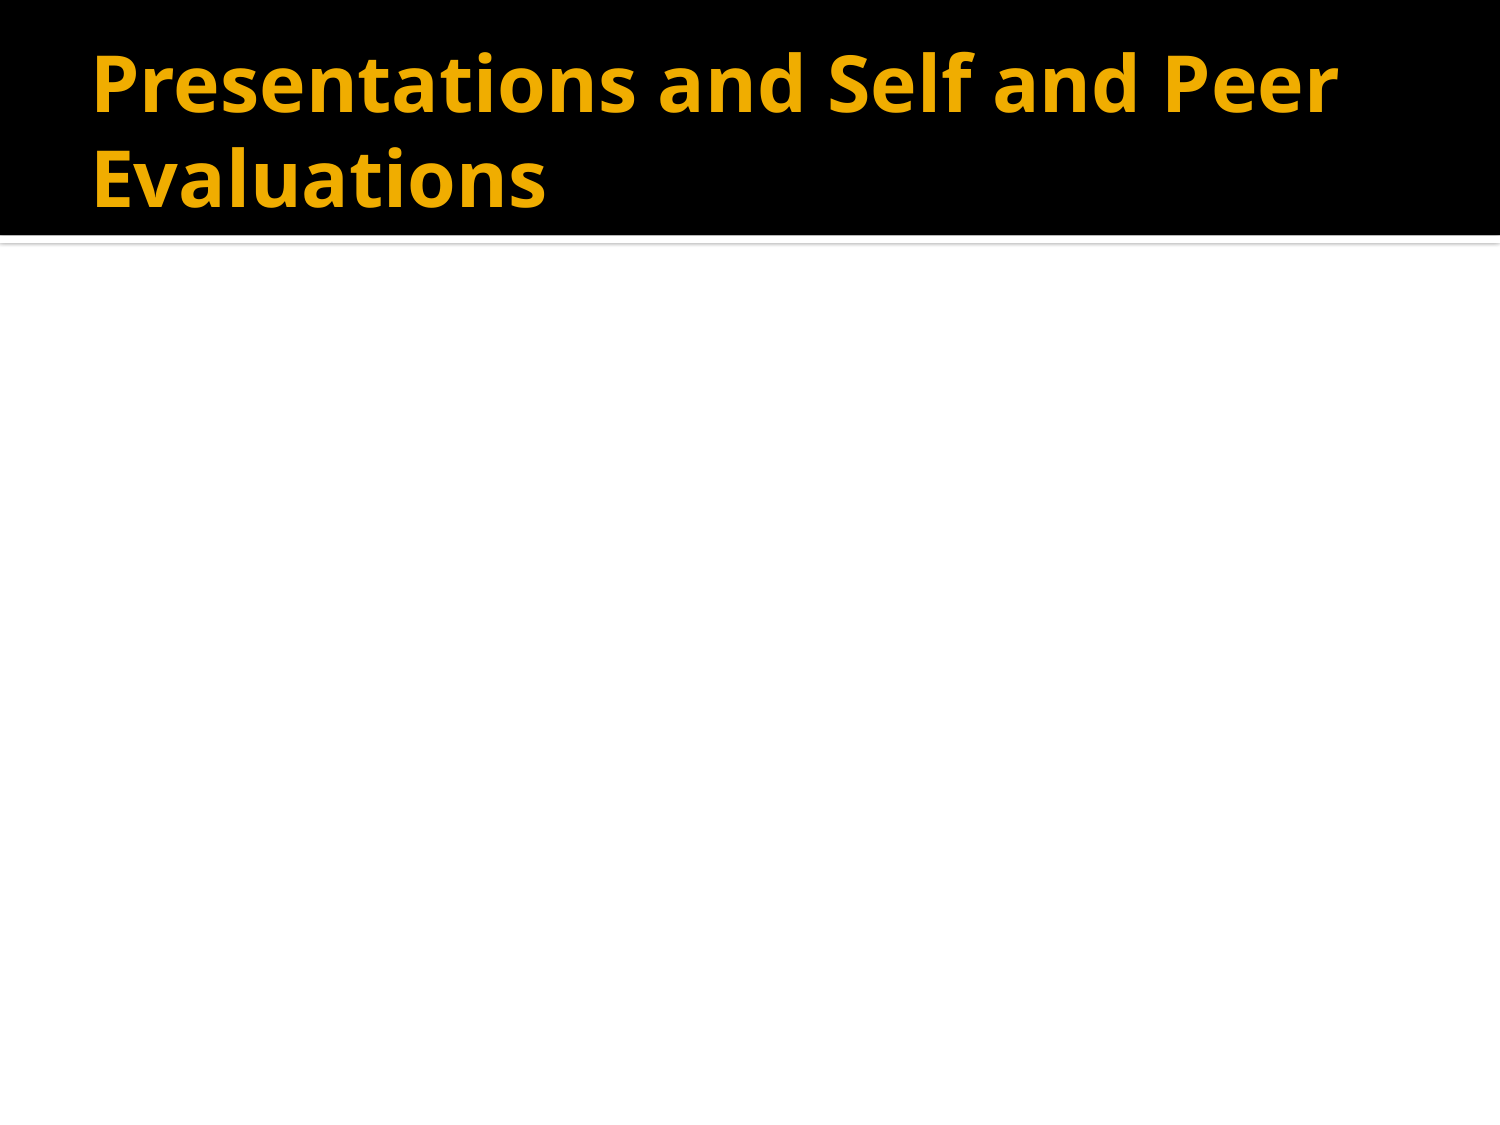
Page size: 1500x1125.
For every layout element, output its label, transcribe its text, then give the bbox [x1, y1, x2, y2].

title Presentations and Self and Peer Evaluations [75, 25, 1425, 231]
